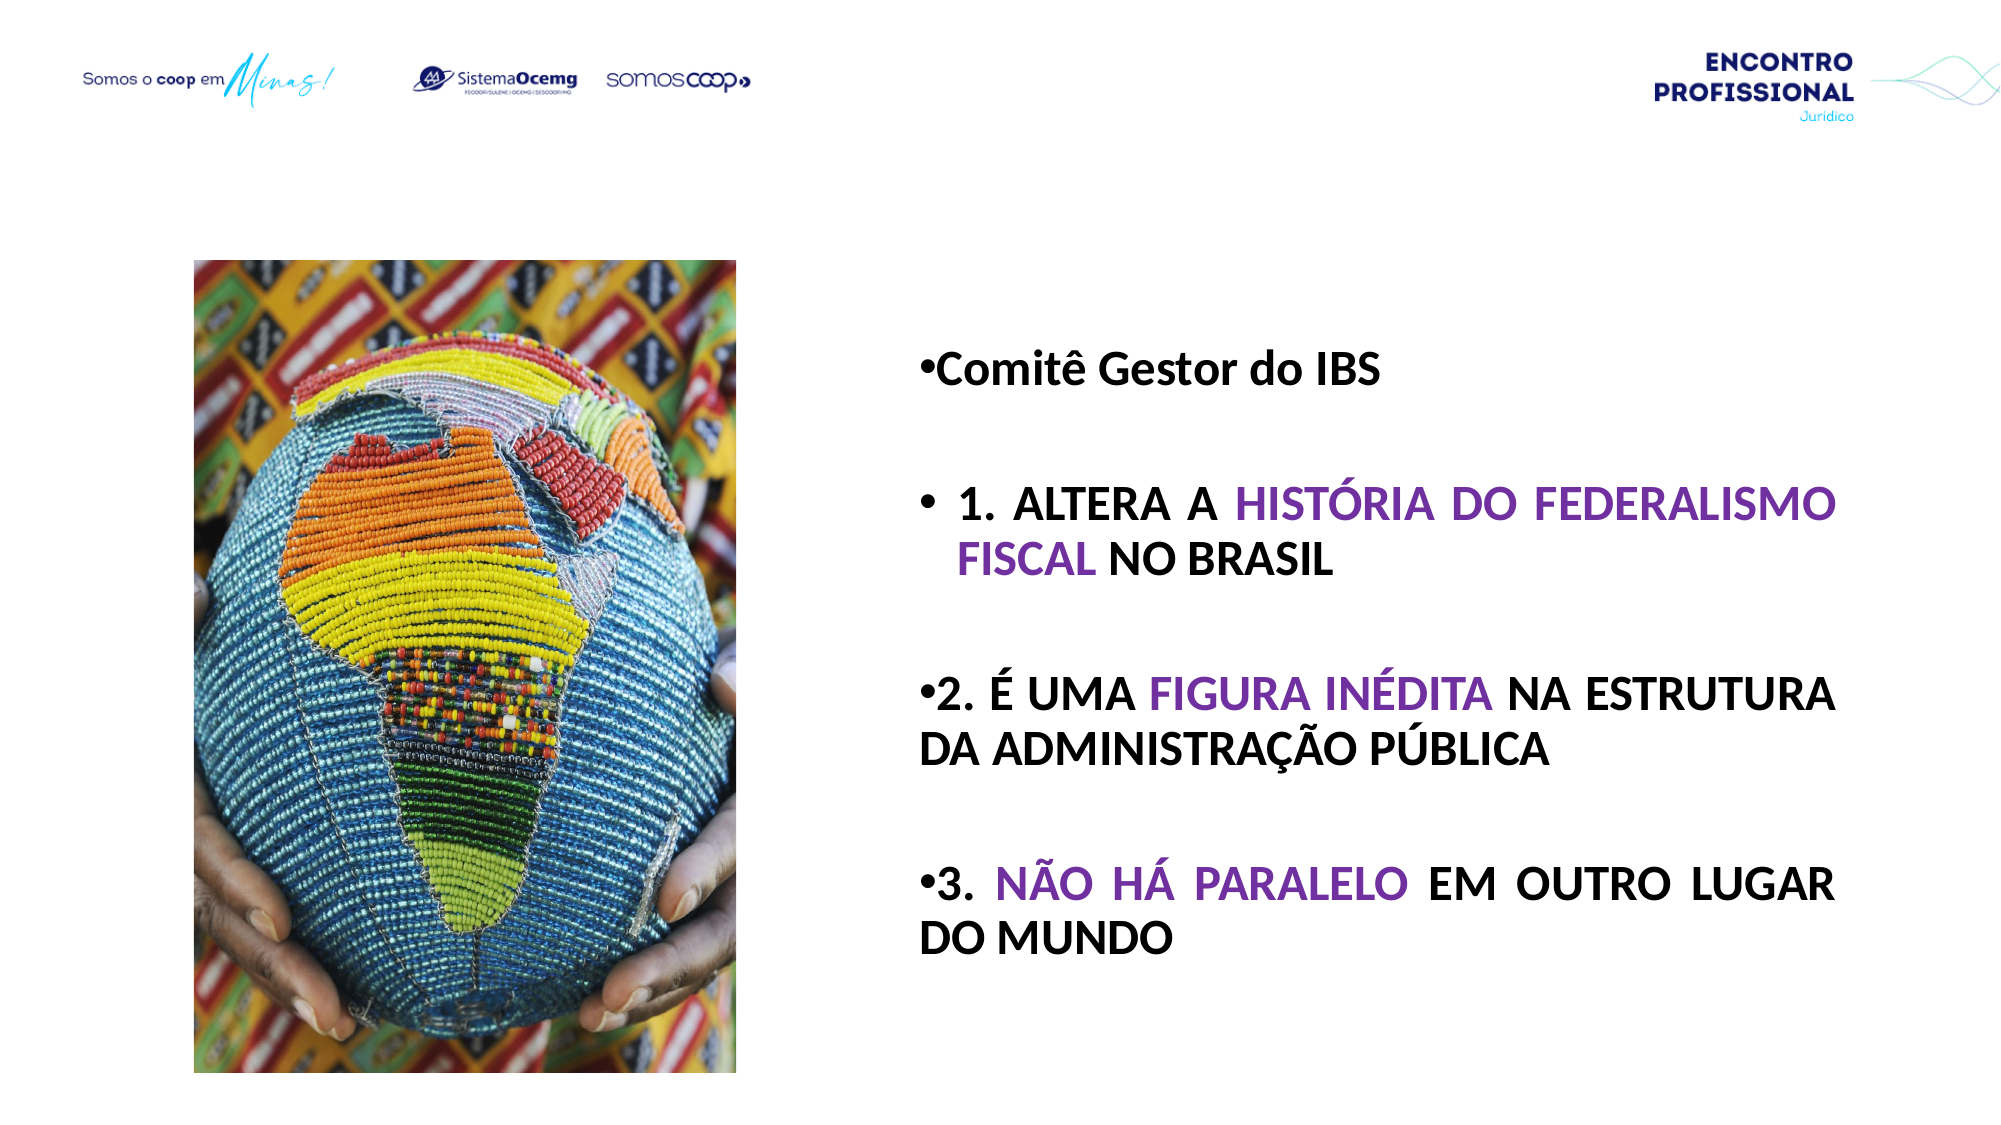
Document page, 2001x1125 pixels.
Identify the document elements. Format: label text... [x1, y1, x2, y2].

picture [0, 0, 2001, 1125]
text_box Comitê Gestor do IBS 1. ALTERA A HISTÓRIA DO FEDERALISMO FISCAL NO BRASIL 2. É UMA FIGURA INÉDITA NA ESTRUTURA DA ADMINISTRAÇÃO PÚBLICA 3. NÃO HÁ PARALELO EM OUTRO LUGAR DO MUNDO [904, 334, 1852, 998]
